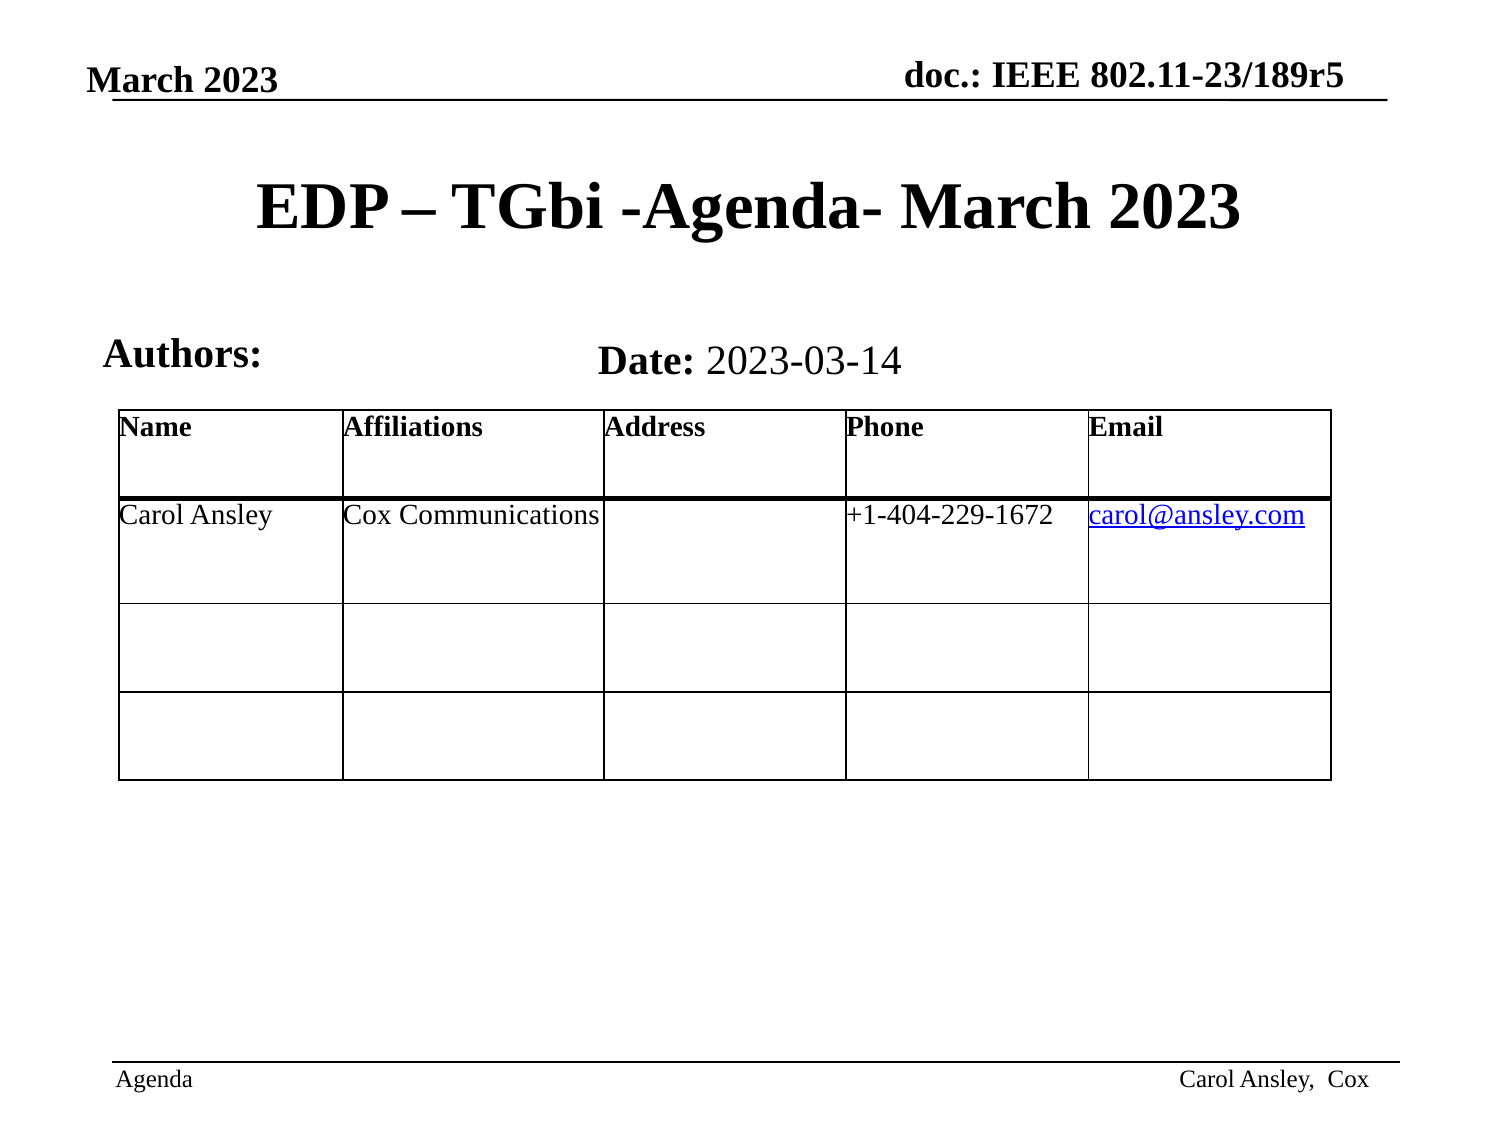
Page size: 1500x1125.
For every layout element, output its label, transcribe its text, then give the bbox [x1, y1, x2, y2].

table_header Address [605, 411, 845, 496]
table_cell [847, 693, 1088, 779]
table_cell carol@ansley.com [1089, 501, 1330, 603]
table_cell [344, 604, 603, 691]
text_box Authors: [95, 318, 318, 384]
table_cell Cox Communications [344, 501, 603, 603]
table_cell [847, 604, 1088, 691]
table_cell [605, 604, 845, 691]
table_header Email [1089, 411, 1330, 496]
table_cell [120, 693, 342, 779]
text_box EDP – TGbi -Agenda- March 2023 [112, 153, 1388, 249]
table_header Phone [847, 411, 1088, 496]
table_cell [1089, 604, 1330, 691]
table_cell [344, 693, 603, 779]
text_box Date: 2023-03-14 [112, 324, 1388, 391]
table_cell [605, 501, 845, 603]
table_cell Carol Ansley [120, 501, 342, 603]
table_cell +1-404-229-1672 [847, 501, 1088, 603]
table_cell [605, 693, 845, 779]
table_cell [120, 604, 342, 691]
table_header Affiliations [344, 411, 603, 496]
table_header Name [120, 411, 342, 496]
table_cell [1089, 693, 1330, 779]
